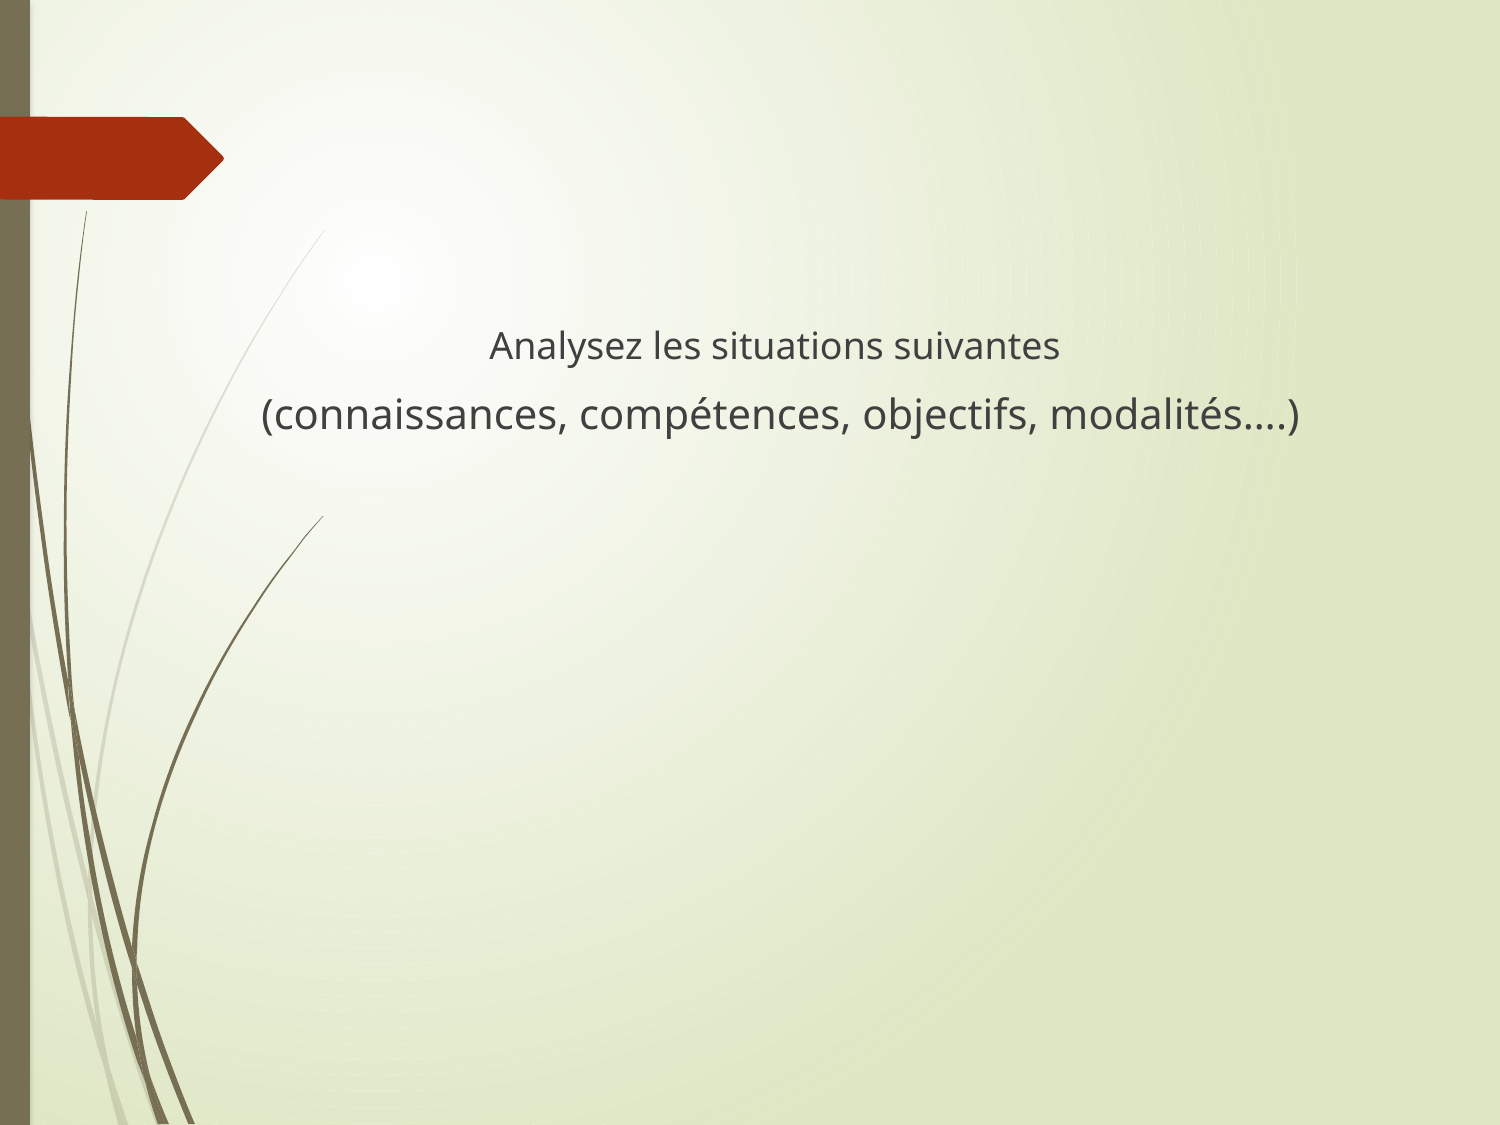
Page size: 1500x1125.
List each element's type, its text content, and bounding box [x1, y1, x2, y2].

list Analysez les situations suivantes (connaissances, compétences, objectifs, modalités….) [100, 314, 1451, 1057]
